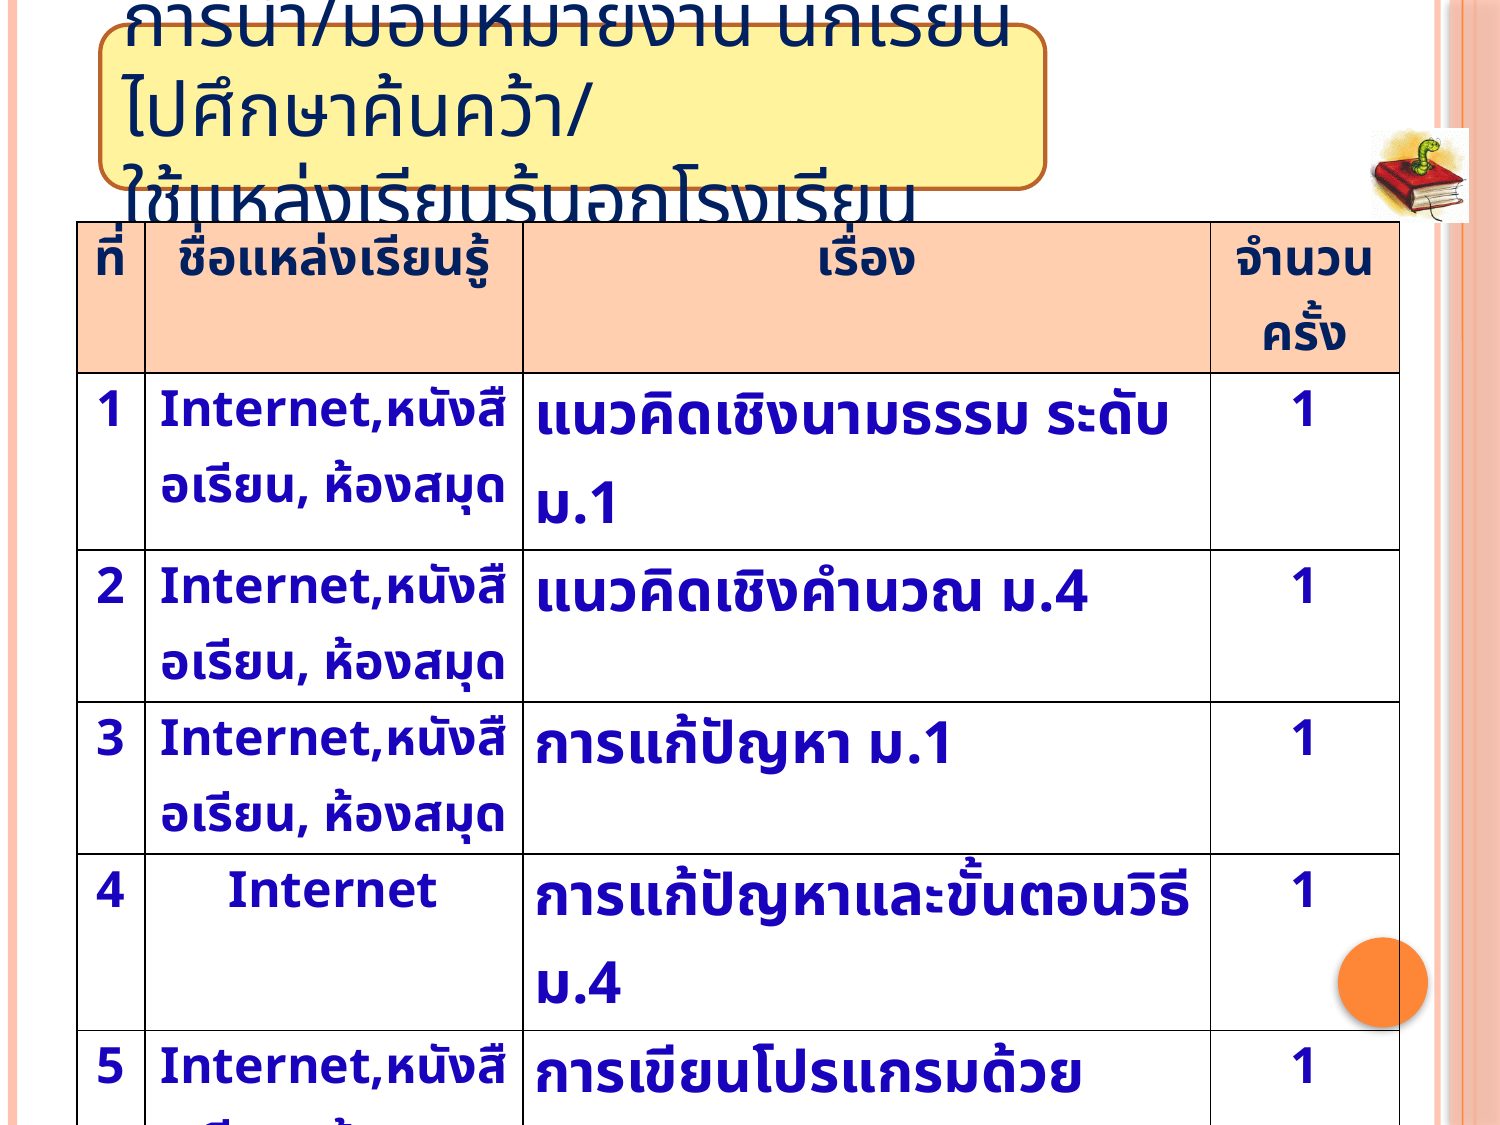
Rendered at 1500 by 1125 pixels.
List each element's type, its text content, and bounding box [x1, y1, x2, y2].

table_cell Internet,หนังสือเรียน, ห้องสมุด [146, 551, 522, 701]
table_cell 1 [1211, 855, 1399, 1030]
table_cell Internet,หนังสือเรียน, ห้องสมุด [146, 1031, 522, 1125]
table_cell 1 [1211, 374, 1399, 549]
table_header ชื่อแหล่งเรียนรู้ [146, 223, 522, 372]
table_cell การเขียนโปรแกรมด้วยภาษาไพทอน ม.1 [524, 1031, 1210, 1125]
table_cell 4 [78, 855, 144, 1030]
picture [1369, 128, 1470, 224]
table_cell การแก้ปัญหาและขั้นตอนวิธี ม.4 [524, 855, 1210, 1030]
table_cell การแก้ปัญหา ม.1 [524, 703, 1210, 853]
table_cell Internet [146, 855, 522, 1030]
table_header ที่ [78, 223, 144, 372]
table_cell แนวคิดเชิงนามธรรม ระดับ ม.1 [524, 374, 1210, 549]
table_header จำนวนครั้ง [1211, 223, 1399, 372]
table_cell 1 [1211, 551, 1399, 701]
table_cell แนวคิดเชิงคำนวณ ม.4 [524, 551, 1210, 701]
table_cell 5 [78, 1031, 144, 1125]
text_box การนำ/มอบหมายงาน นักเรียนไปศึกษาค้นคว้า/ ใช้แหล่งเรียนรู้นอกโรงเรียน [98, 22, 1048, 191]
table_cell 1 [1211, 703, 1399, 853]
table_header เรื่อง [524, 223, 1210, 372]
table_cell 2 [78, 551, 144, 701]
table_cell 3 [78, 703, 144, 853]
table_cell 1 [1211, 1031, 1399, 1125]
table_cell Internet,หนังสือเรียน, ห้องสมุด [146, 374, 522, 549]
table_cell 1 [78, 374, 144, 549]
table_cell Internet,หนังสือเรียน, ห้องสมุด [146, 703, 522, 853]
